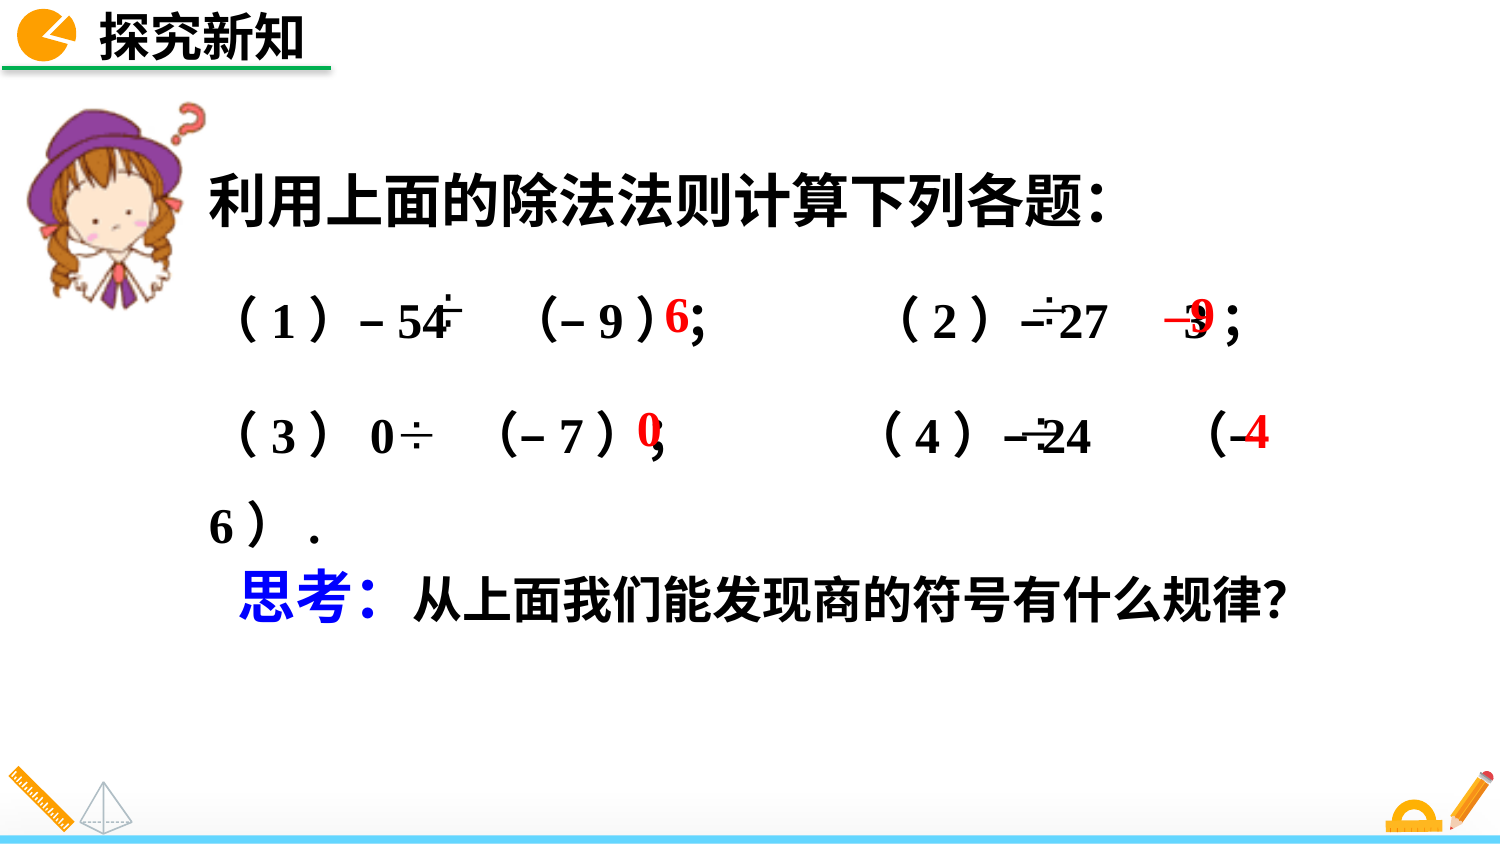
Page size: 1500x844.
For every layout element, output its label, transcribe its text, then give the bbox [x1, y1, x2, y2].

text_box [194, 121, 1343, 486]
text_box 思考：从上面我们能发现商的符号有什么规律？ [222, 552, 1358, 638]
picture [13, 97, 226, 314]
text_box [1, 0, 332, 76]
